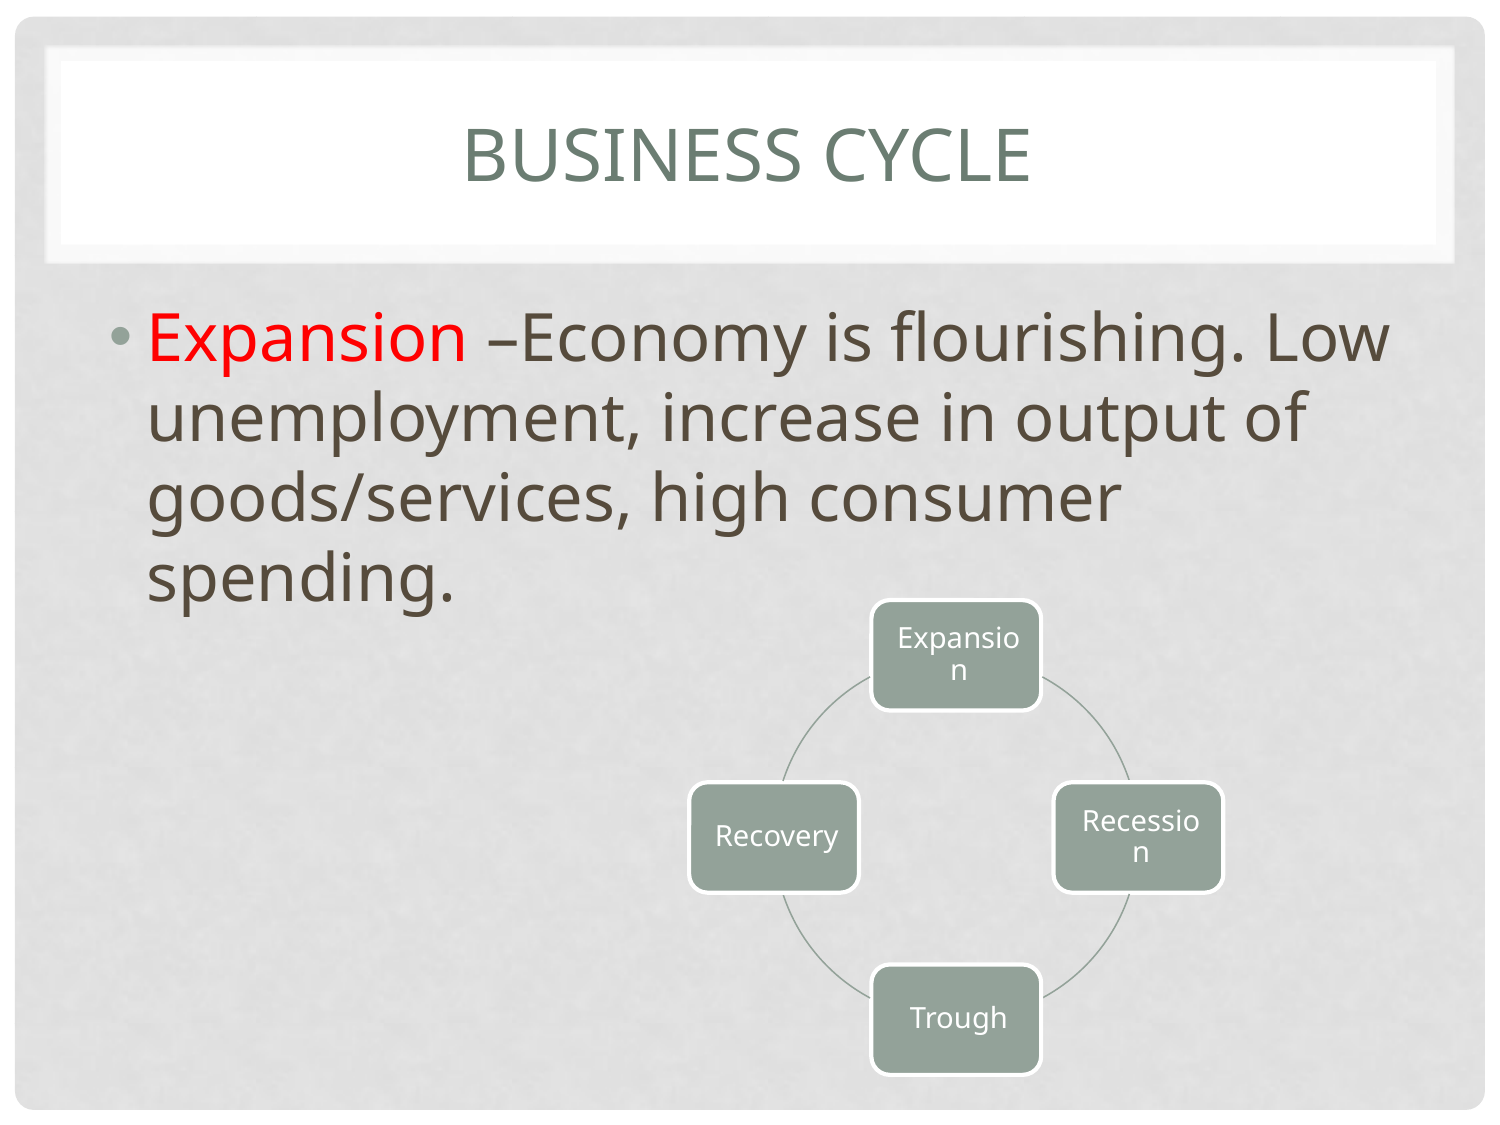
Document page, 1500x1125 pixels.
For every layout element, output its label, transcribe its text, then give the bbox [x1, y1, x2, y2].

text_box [574, 599, 1338, 1076]
list Expansion –Economy is flourishing. Low unemployment, increase in output of goods/services, high consumer spending. [75, 287, 1425, 1005]
title Business Cycle [69, 66, 1425, 238]
